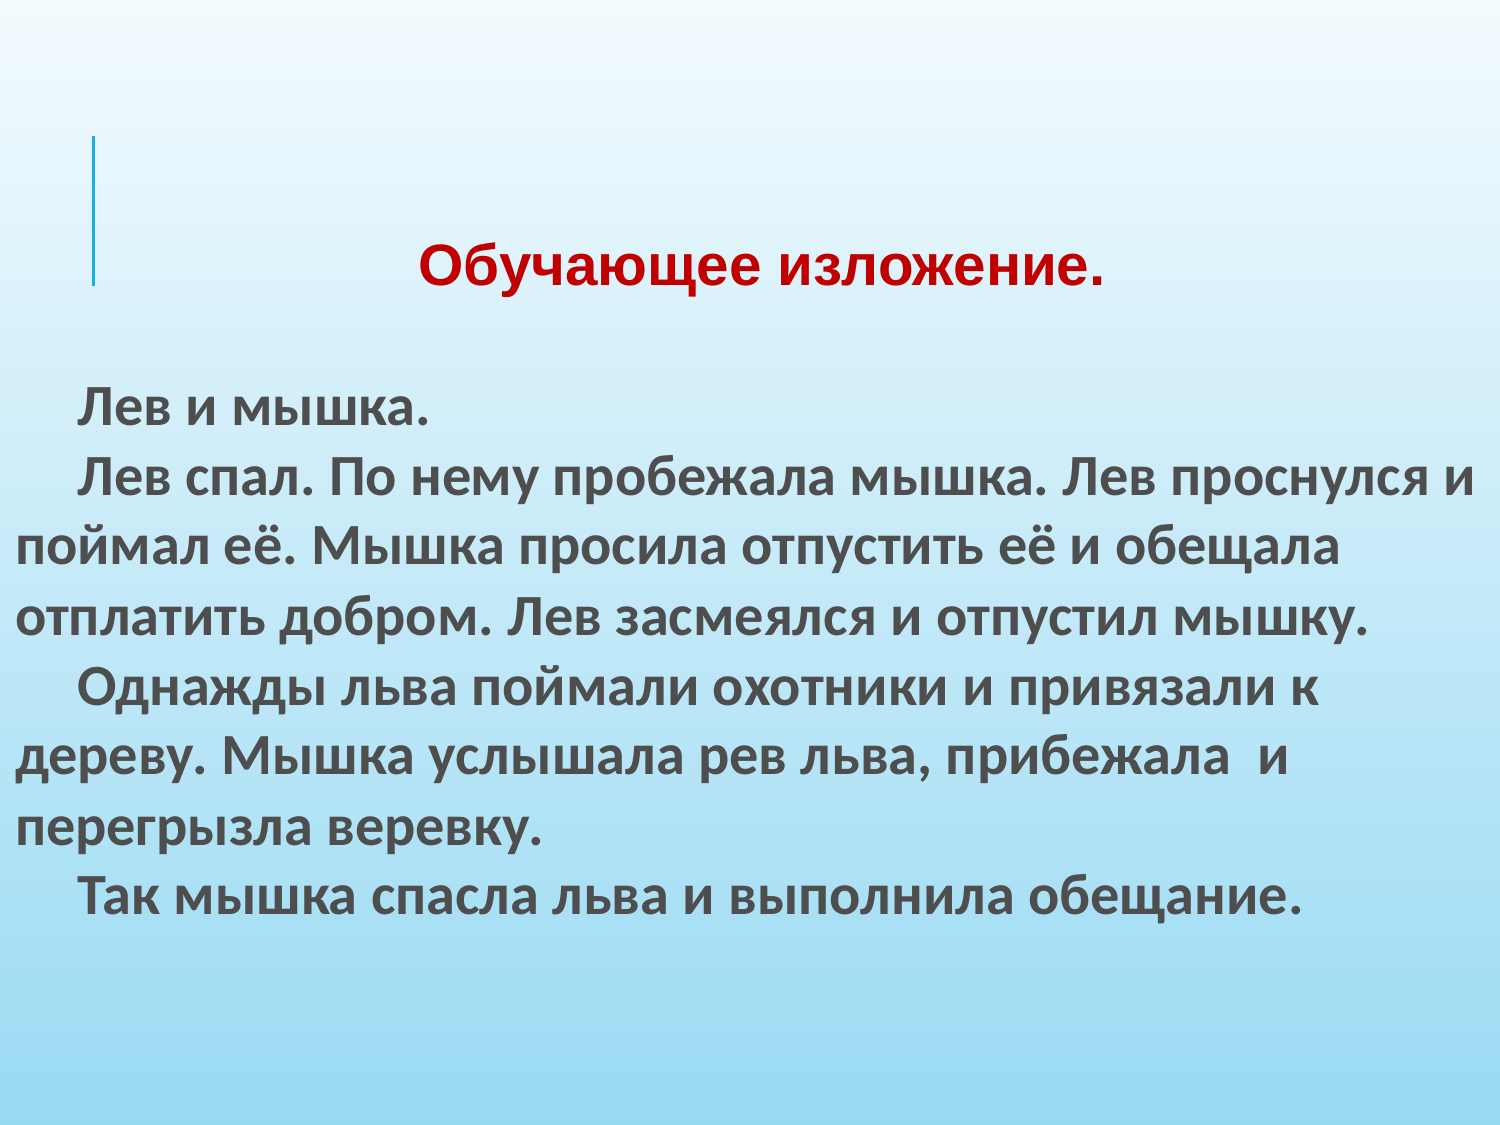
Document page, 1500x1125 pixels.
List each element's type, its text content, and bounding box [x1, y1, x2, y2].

text_box Обучающее изложение. Лев и мышка. Лев спал. По нему пробежала мышка. Лев проснулся и поймал её. Мышка просила отпустить её и обещала отплатить добром. Лев засмеялся и отпустил мышку. Однажды льва поймали охотники и привязали к дереву. Мышка услышала рев льва, прибежала и перегрызла веревку. Так мышка спасла льва и выполнила обещание. [0, 79, 1500, 934]
